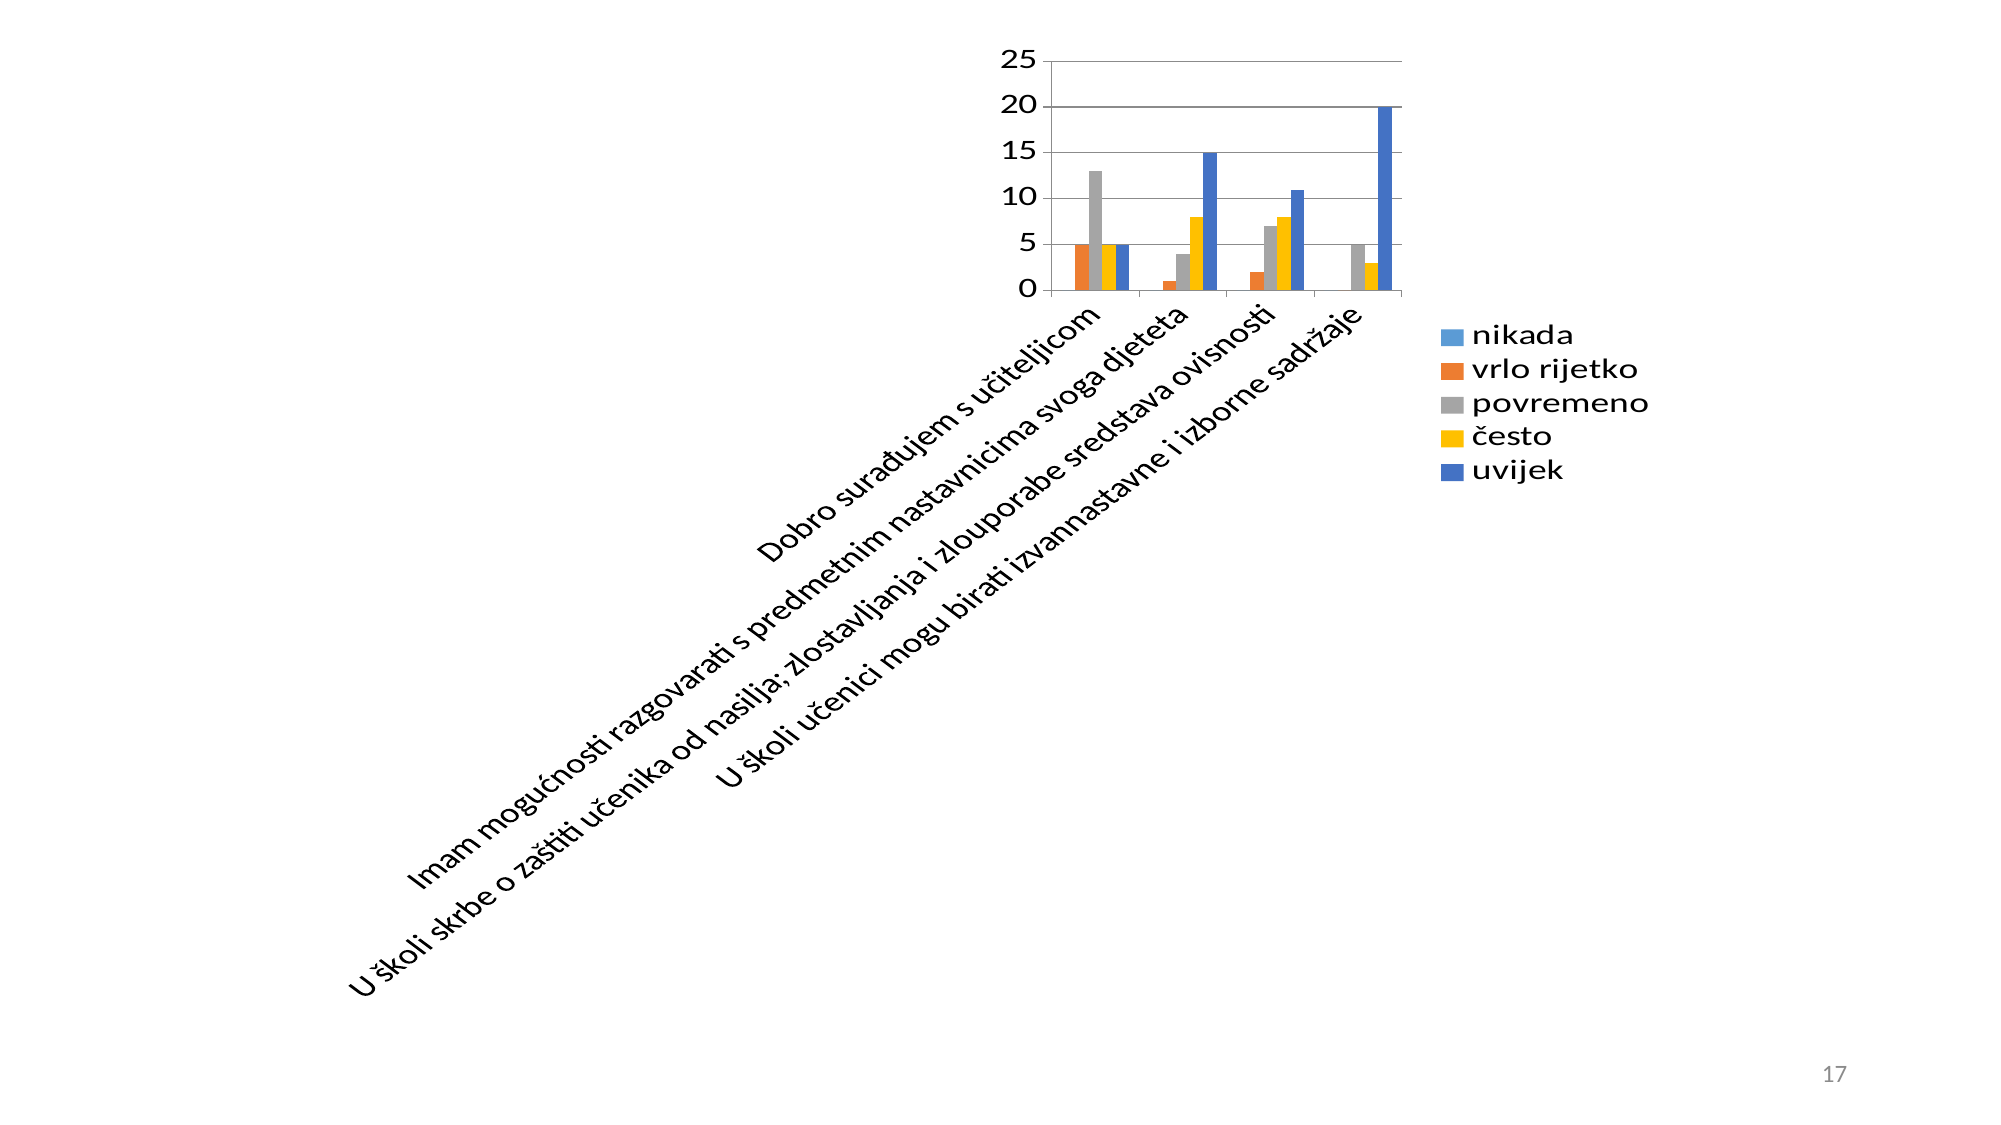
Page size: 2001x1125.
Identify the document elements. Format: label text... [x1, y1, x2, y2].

slide_number 17 [1412, 1042, 1863, 1103]
chart [324, 46, 1675, 1005]
